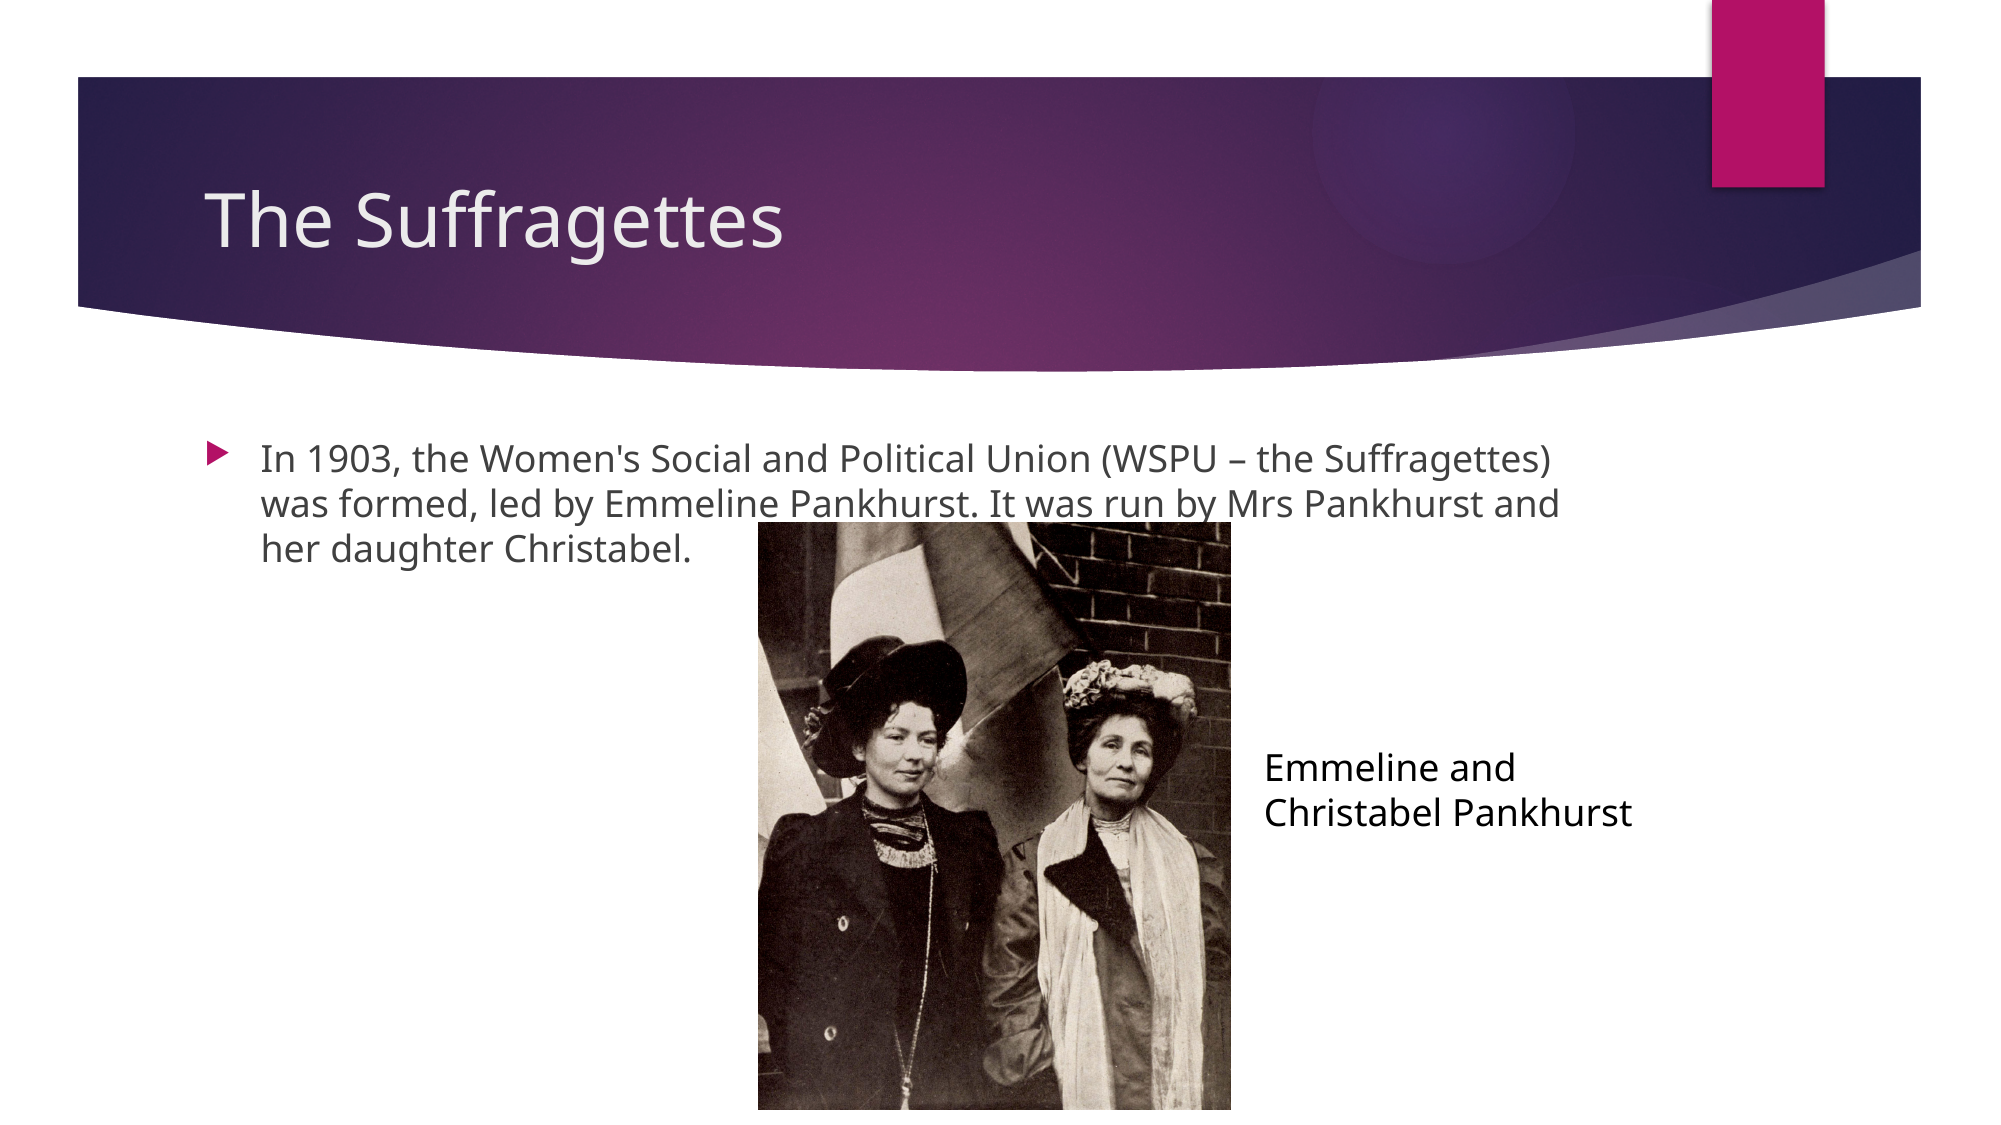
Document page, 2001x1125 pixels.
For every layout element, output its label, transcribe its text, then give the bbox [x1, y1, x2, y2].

picture [758, 521, 1232, 1111]
text_box Emmeline and Christabel Pankhurst [1249, 737, 1668, 842]
list In 1903, the Women's Social and Political Union (WSPU – the Suffragettes) was formed, led by Emmeline Pankhurst. It was run by Mrs Pankhurst and her daughter Christabel. [189, 427, 1638, 988]
title The Suffragettes [189, 159, 1627, 276]
